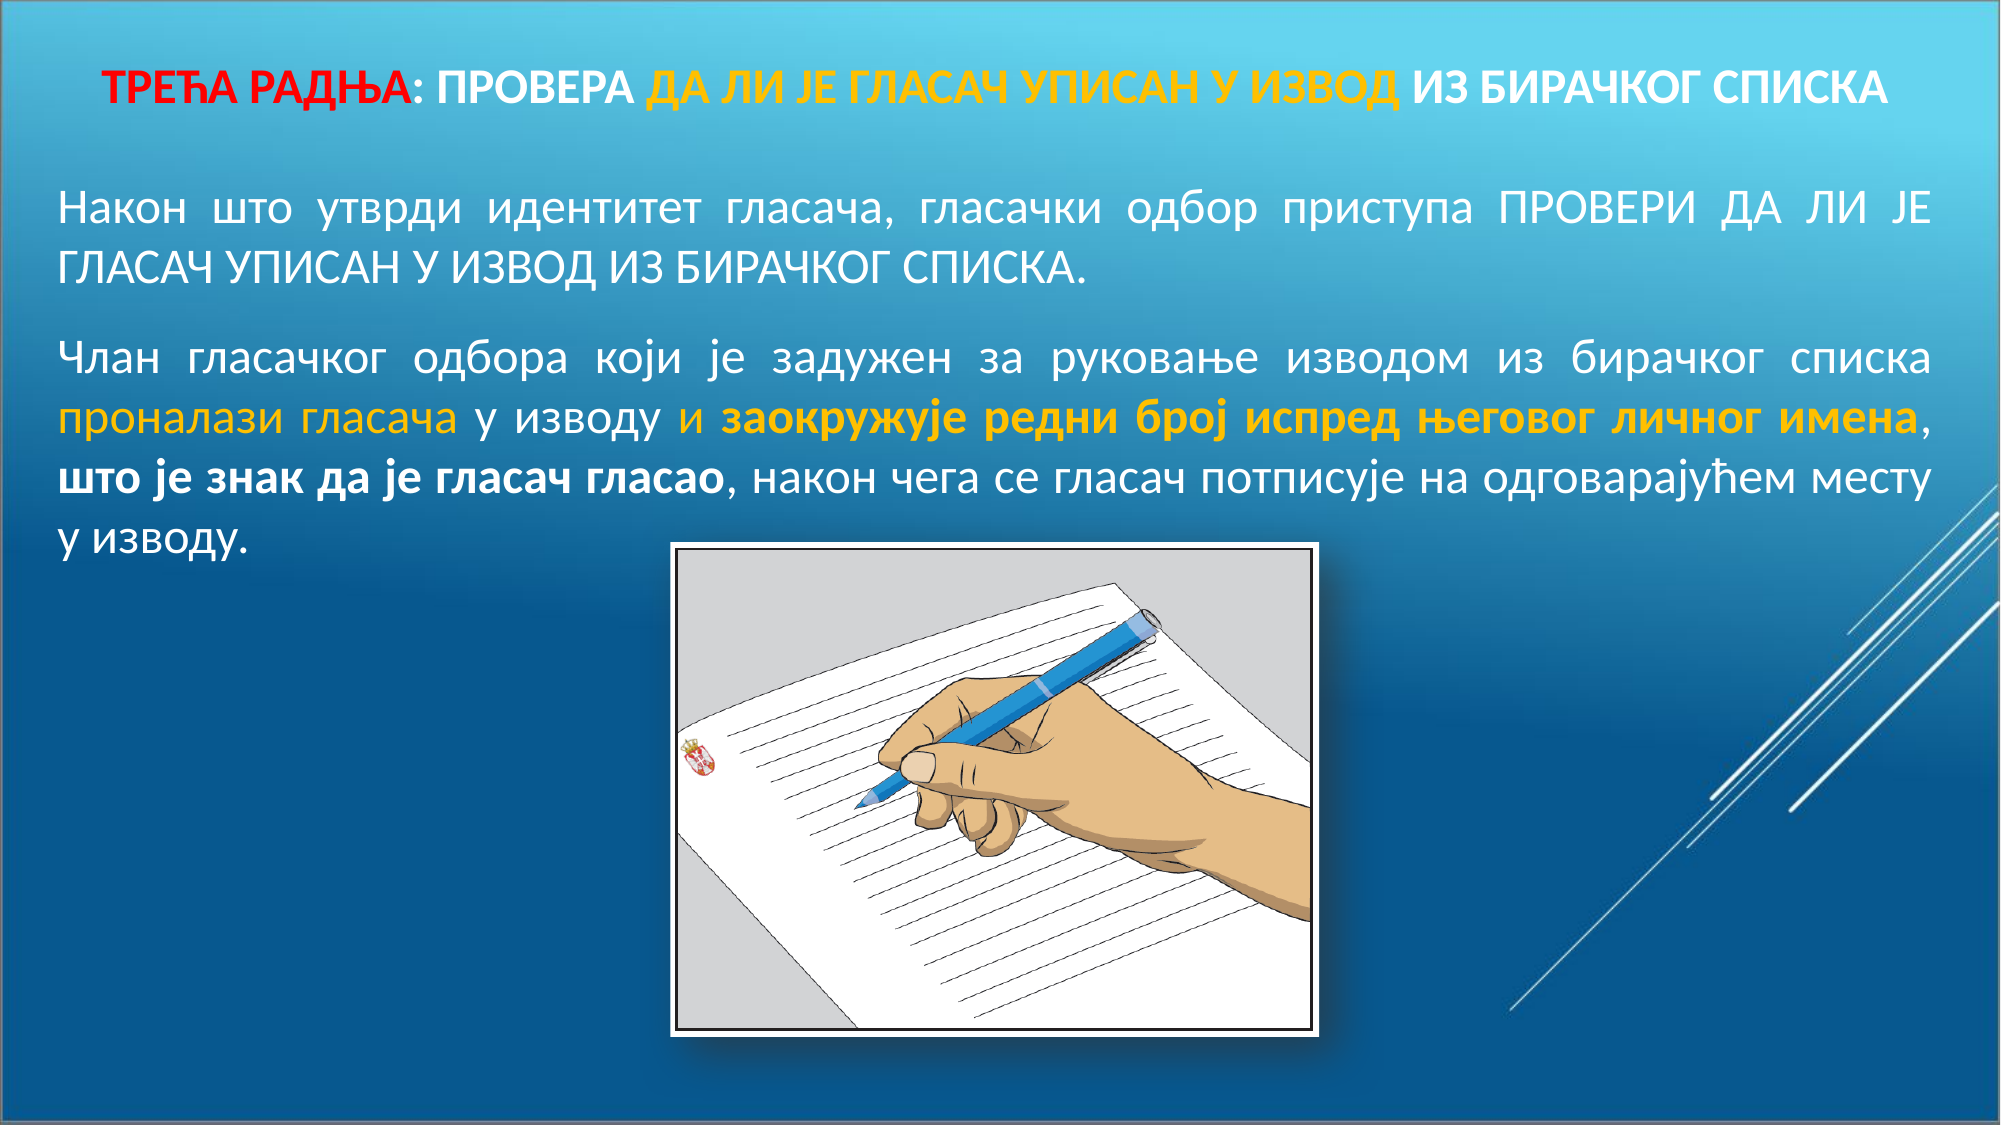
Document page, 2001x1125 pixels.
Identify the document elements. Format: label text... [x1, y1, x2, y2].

list ТРЕЋА РАДЊА: ПРОВЕРА ДА ЛИ ЈЕ ГЛАСАЧ УПИСАН У ИЗВОД ИЗ БИРАЧКОГ СПИСКА Након што утврди идентитет гласача, гласачки одбор приступа ПРОВЕРИ ДА ЛИ ЈЕ ГЛАСАЧ УПИСАН У ИЗВОД ИЗ БИРАЧКОГ СПИСКА. Члан гласачког одбора који је задужен за руковање изводом из бирачког списка проналази гласача у изводу и заокружује редни број испред његовог личног имена, што је знак да је гласач гласао, након чега се гласач потписује на одговарајућем месту у изводу. [42, 46, 1948, 1100]
picture [0, 0, 2001, 1125]
